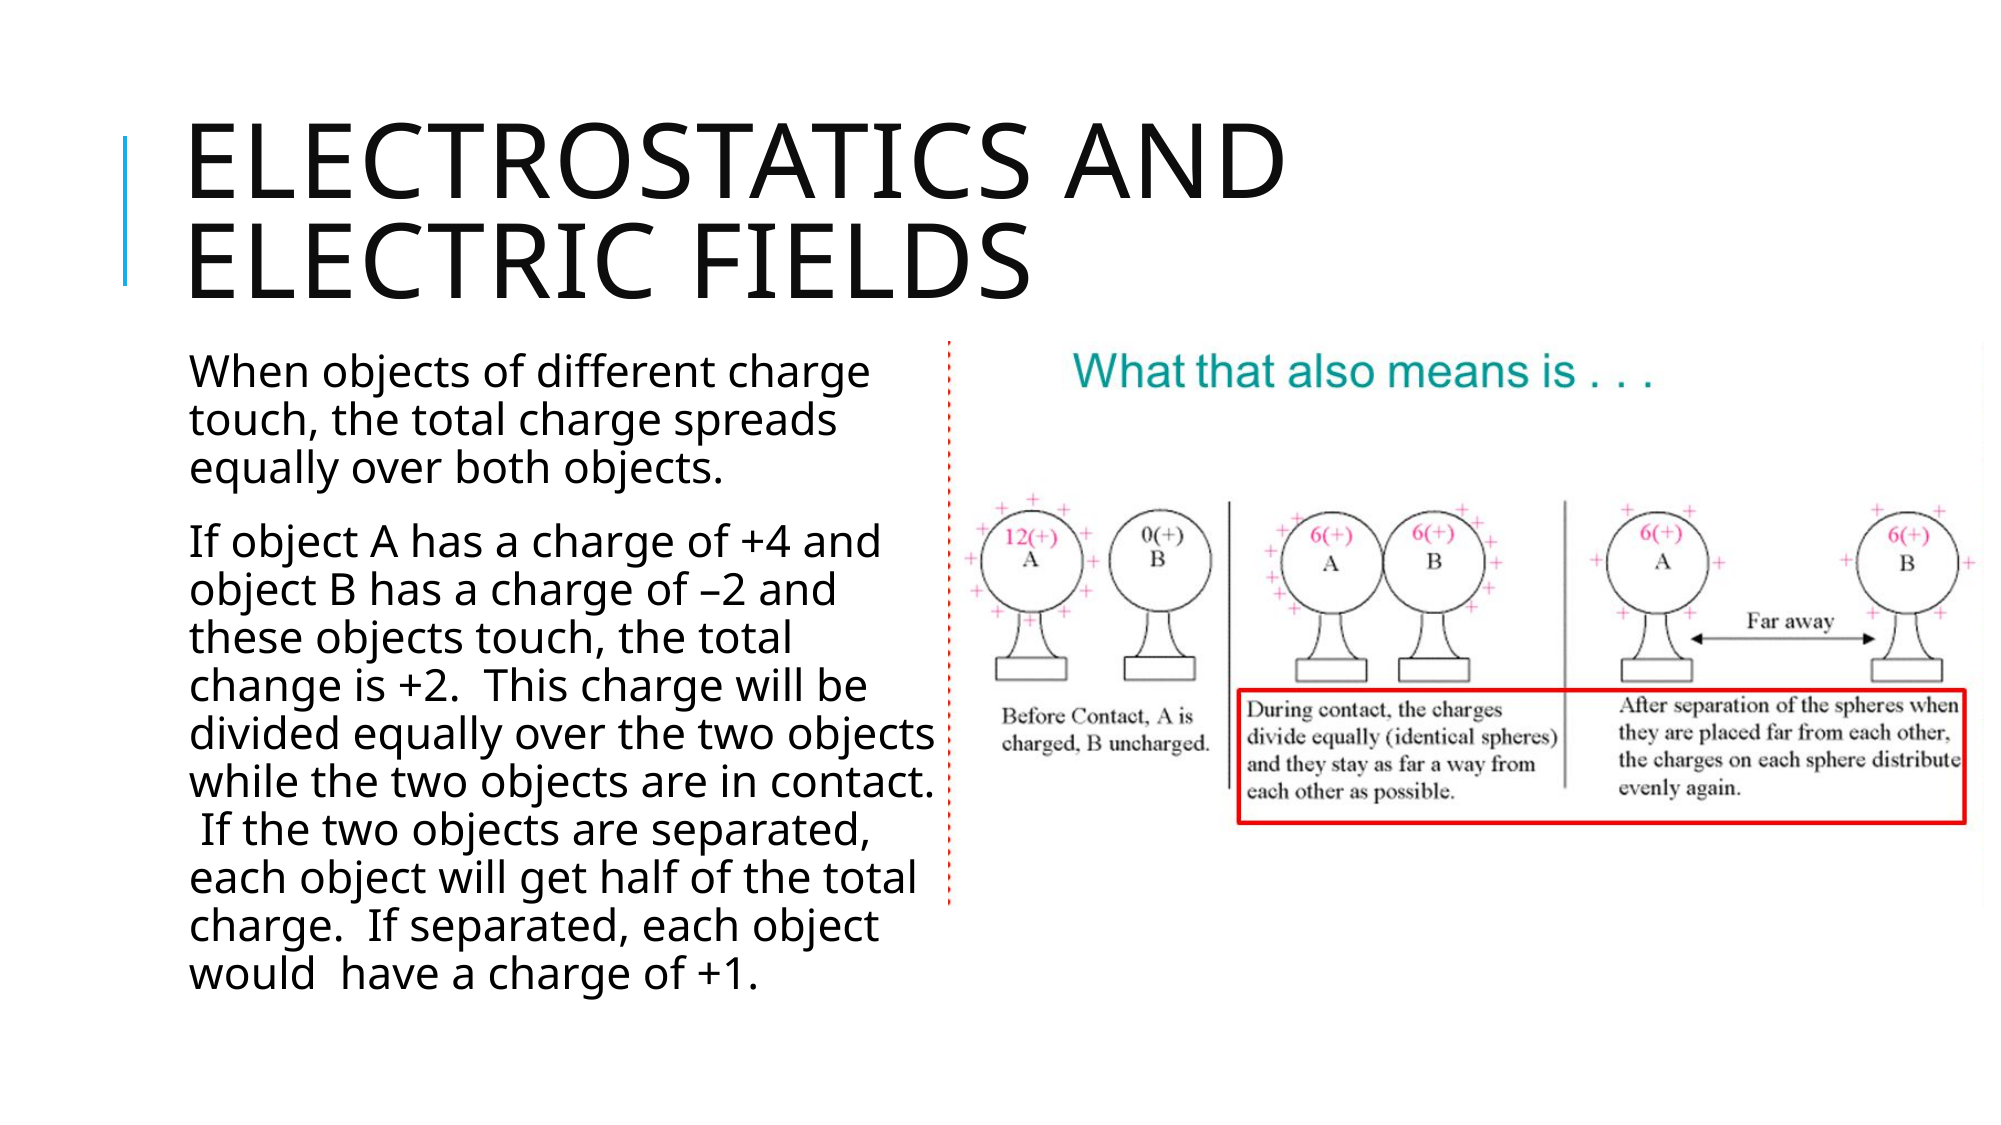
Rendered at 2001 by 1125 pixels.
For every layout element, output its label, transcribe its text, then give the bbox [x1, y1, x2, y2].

title Electrostatics and Electric Fields [168, 96, 1763, 341]
list When objects of different charge touch, the total charge spreads equally over both objects. If object A has a charge of +4 and object B has a charge of –2 and these objects touch, the total change is +2. This charge will be divided equally over the two objects while the two objects are in contact. If the two objects are separated, each object will get half of the total charge. If separated, each object would have a charge of +1. [168, 341, 948, 1035]
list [947, 341, 1984, 908]
